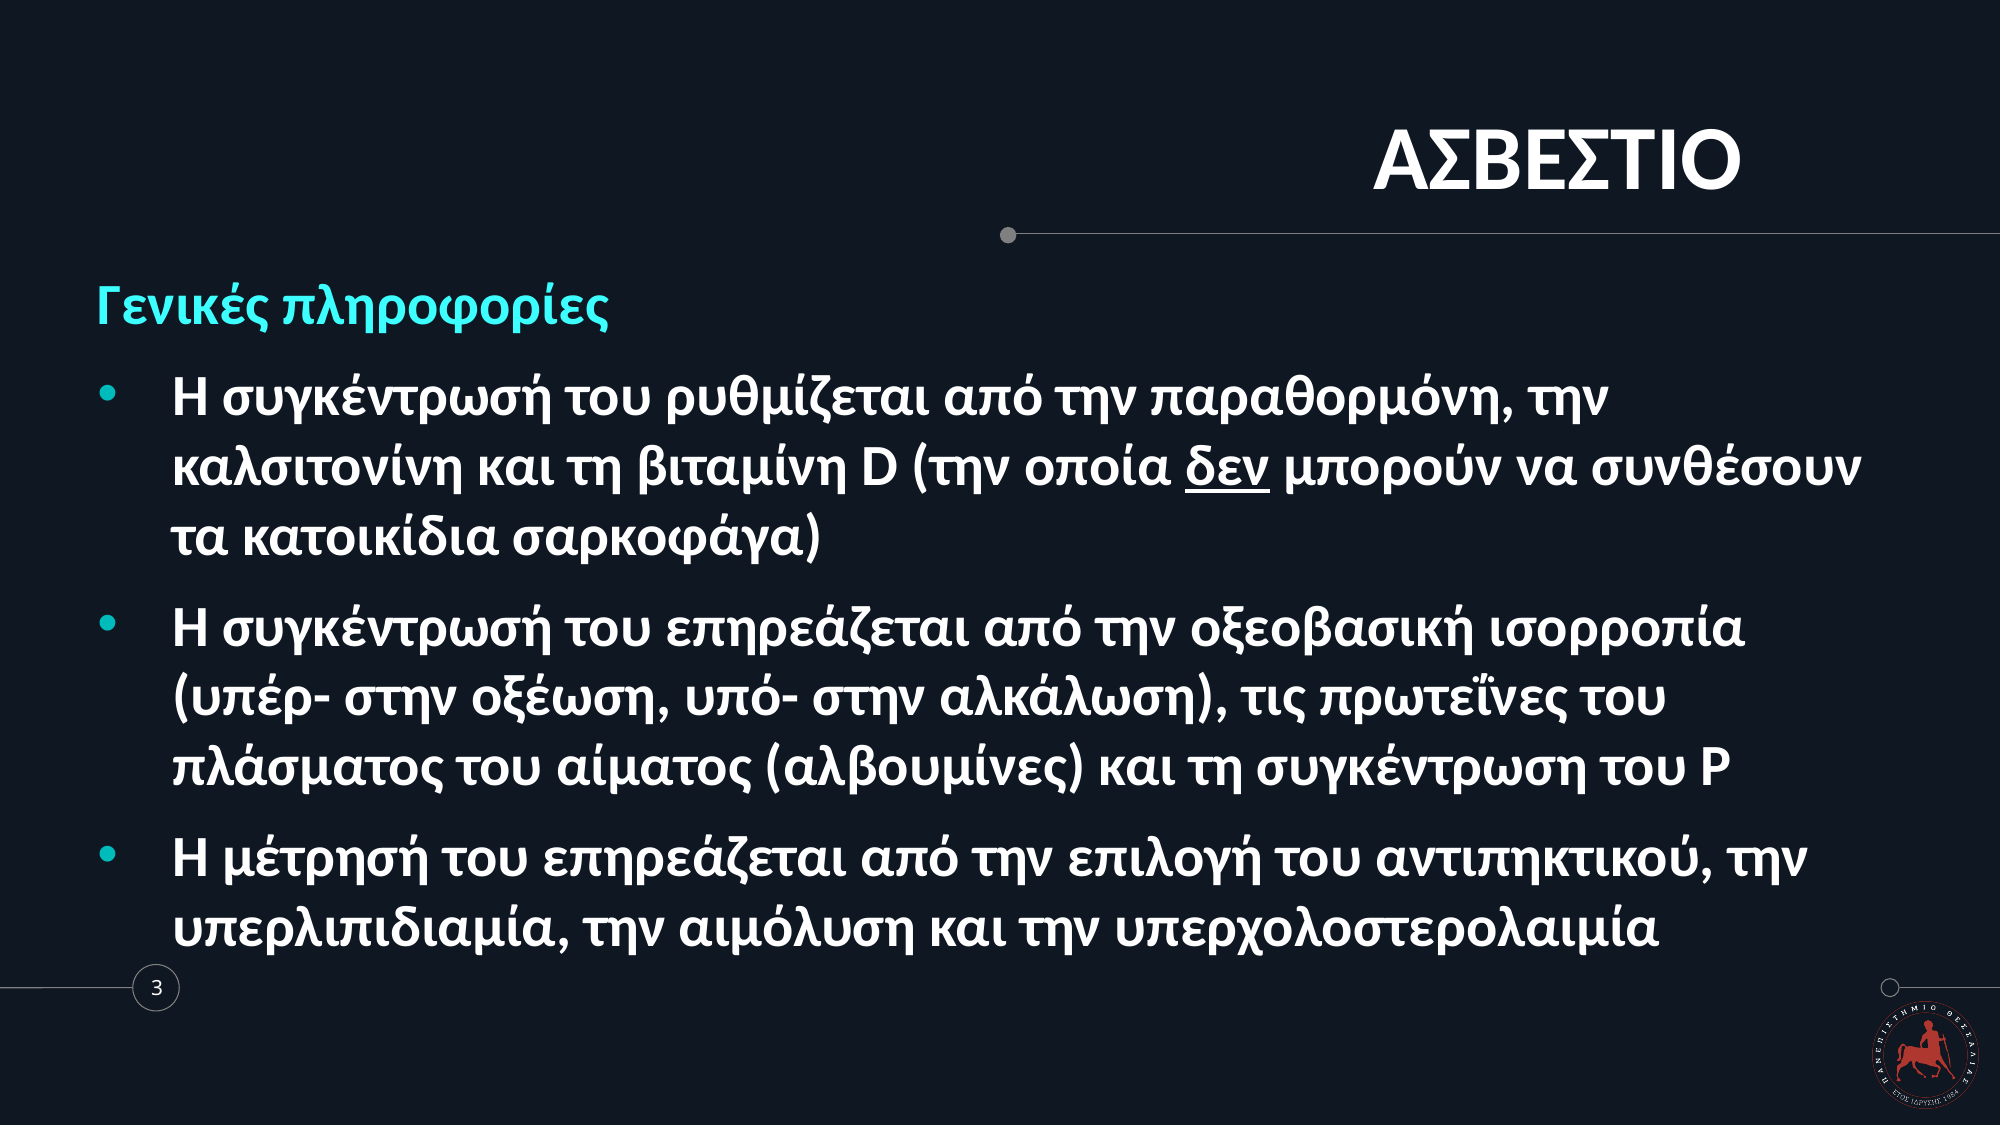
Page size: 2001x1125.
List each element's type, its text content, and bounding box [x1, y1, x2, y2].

picture [1872, 1001, 1979, 1109]
slide_number 3 [127, 964, 186, 1014]
title ΑΣΒΕΣΤΙΟ [1243, 116, 1873, 210]
list Γενικές πληροφορίες Η συγκέντρωσή του ρυθμίζεται από την παραθορμόνη, την καλσιτονίνη και τη βιταμίνη D (την οποία δεν μπορούν να συνθέσουν τα κατοικίδια σαρκοφάγα) Η συγκέντρωσή του επηρεάζεται από την οξεοβασική ισορροπία (υπέρ- στην οξέωση, υπό- στην αλκάλωση), τις πρωτεΐνες του πλάσματος του αίματος (αλβουμίνες) και τη συγκέντρωση του Ρ Η μέτρησή του επηρεάζεται από την επιλογή του αντιπηκτικού, την υπερλιπιδιαμία, την αιμόλυση και την υπερχολοστερολαιμία [97, 266, 1873, 1002]
